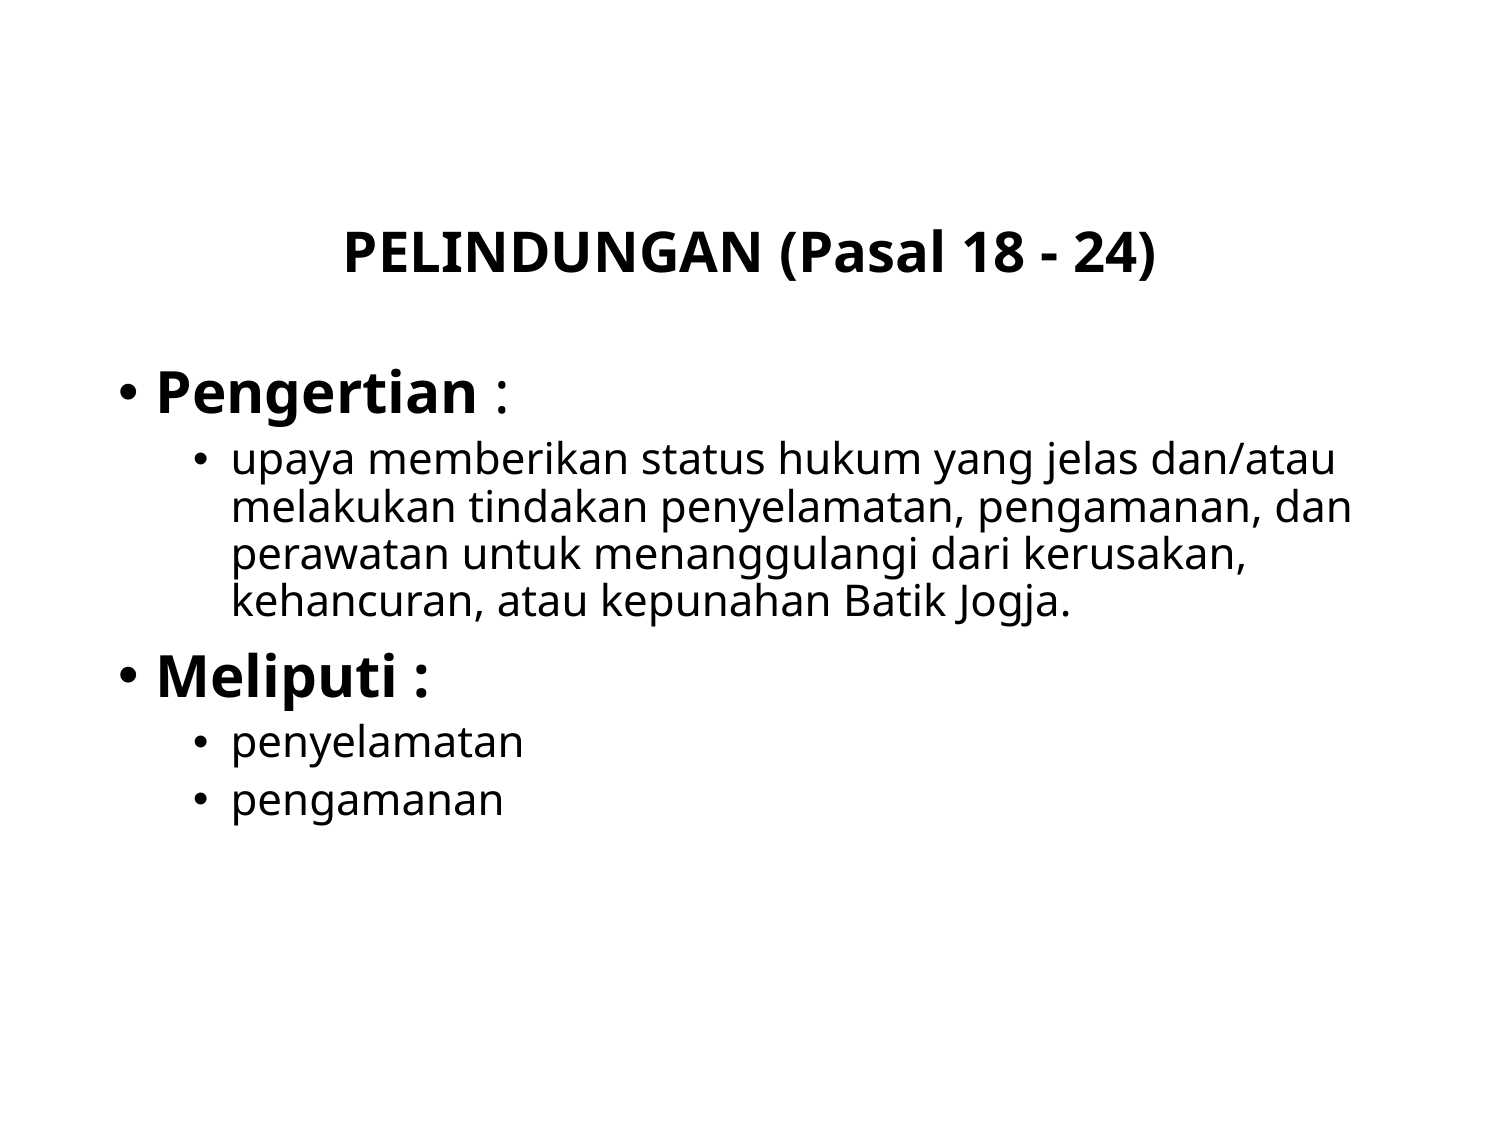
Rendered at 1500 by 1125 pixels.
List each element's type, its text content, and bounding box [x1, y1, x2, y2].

title PELINDUNGAN (Pasal 18 - 24) [103, 185, 1397, 323]
list Pengertian : upaya memberikan status hukum yang jelas dan/atau melakukan tindakan penyelamatan, pengamanan, dan perawatan untuk menanggulangi dari kerusakan, kehancuran, atau kepunahan Batik Jogja. Meliputi : penyelamatan pengamanan [103, 356, 1397, 923]
